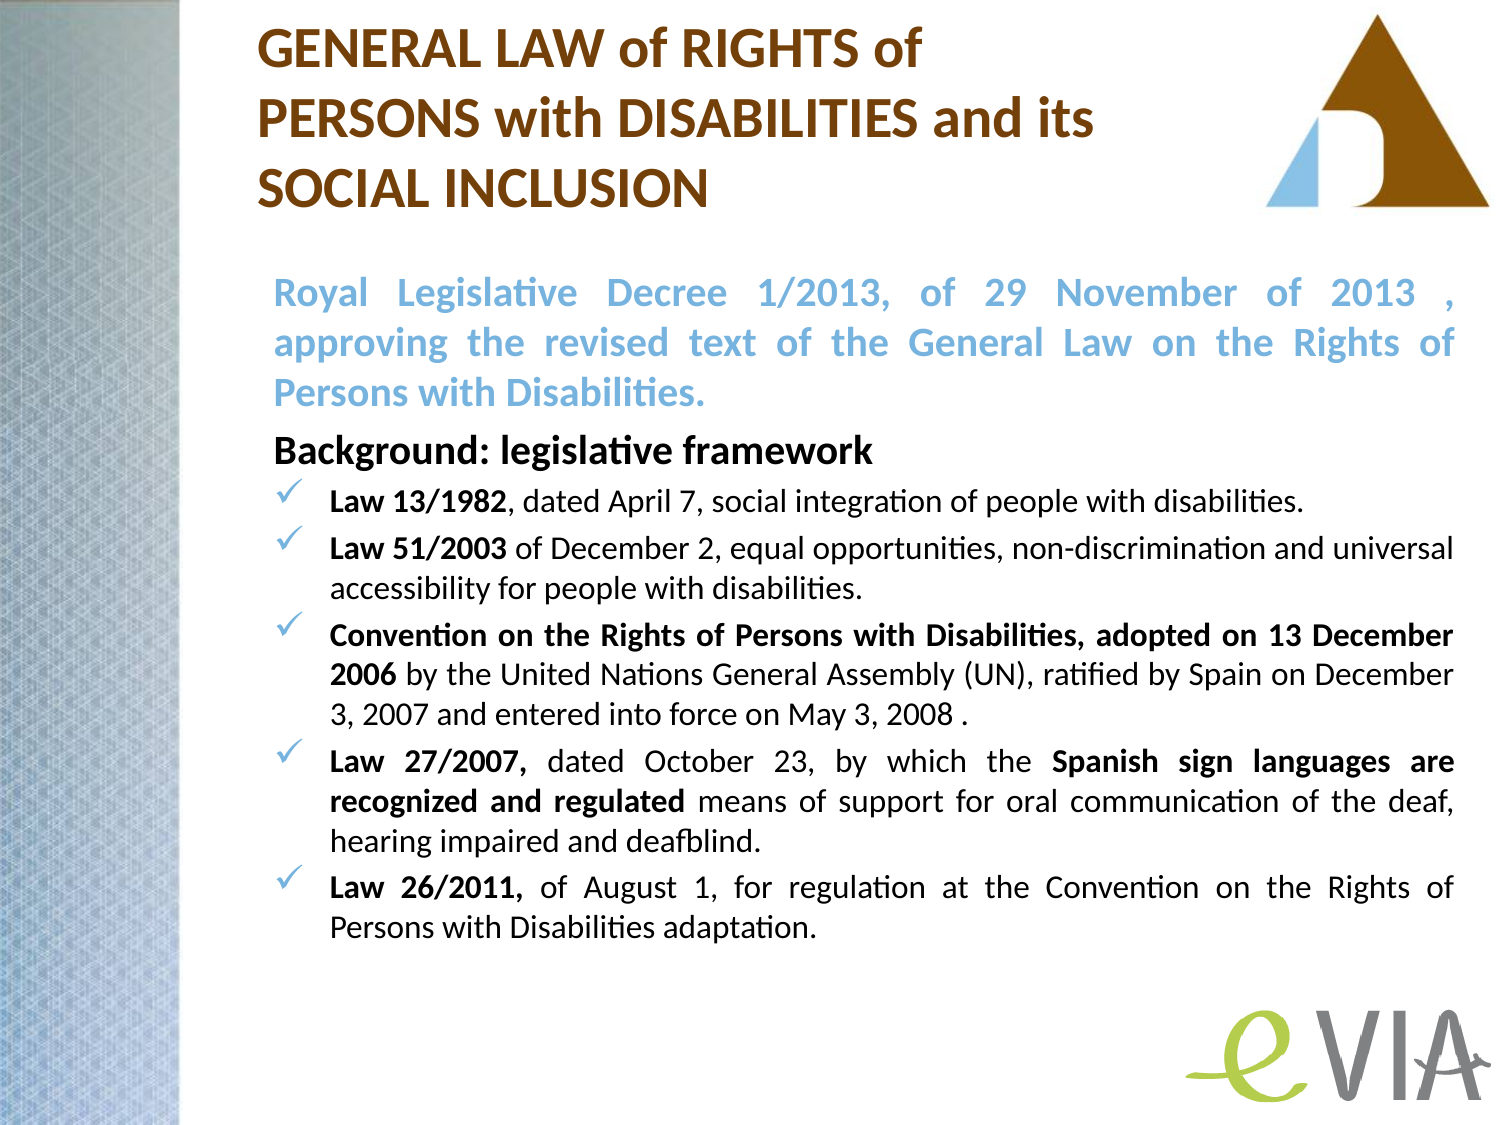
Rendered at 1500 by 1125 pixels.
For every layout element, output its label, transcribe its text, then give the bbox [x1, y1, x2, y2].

title GENERAL LAW of RIGHTS of PERSONS with DISABILITIES and its SOCIAL INCLUSION [242, 20, 1132, 208]
list Royal Legislative Decree 1/2013, of 29 November of 2013 , approving the revised text of the General Law on the Rights of Persons with Disabilities. Background: legislative framework Law 13/1982, dated April 7, social integration of people with disabilities. Law 51/2003 of December 2, equal opportunities, non-discrimination and universal accessibility for people with disabilities. Convention on the Rights of Persons with Disabilities, adopted on 13 December 2006 by the United Nations General Assembly (UN), ratified by Spain on December 3, 2007 and entered into force on May 3, 2008 . Law 27/2007, dated October 23, by which the Spanish sign languages are recognized and regulated means of support for oral communication of the deaf, hearing impaired and deafblind. Law 26/2011, of August 1, for regulation at the Convention on the Rights of Persons with Disabilities adaptation. [258, 257, 1471, 1031]
picture [0, 0, 183, 1125]
picture [1257, 7, 1495, 220]
picture [1182, 1006, 1500, 1103]
